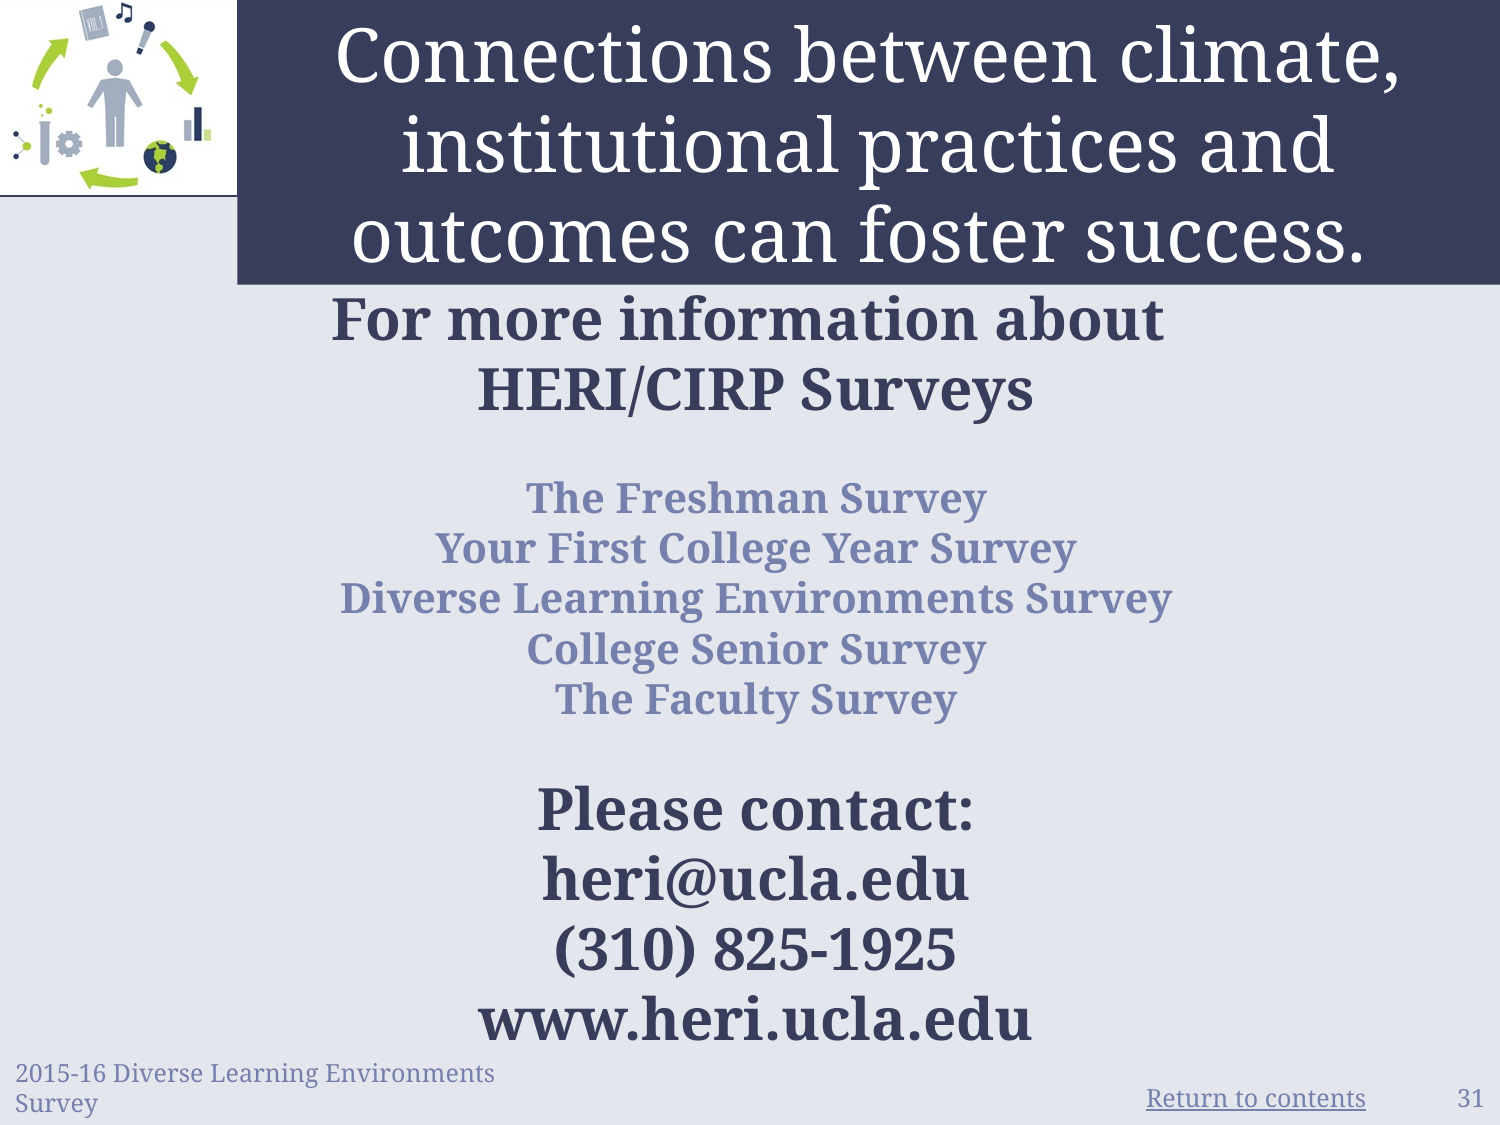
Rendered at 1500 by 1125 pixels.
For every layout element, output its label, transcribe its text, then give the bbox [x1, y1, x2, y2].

text_box Connections between climate, institutional practices and outcomes can foster success. [237, 0, 1500, 285]
picture [0, 0, 238, 195]
footer 2015-16 Diverse Learning Environments Survey [0, 1049, 513, 1125]
text_box For more information about HERI/CIRP Surveys The Freshman Survey Your First College Year Survey Diverse Learning Environments Survey College Senior Survey The Faculty Survey Please contact: heri@ucla.edu (310) 825-1925 www.heri.ucla.edu [312, 285, 1200, 1038]
slide_number 31 [1424, 1049, 1500, 1125]
